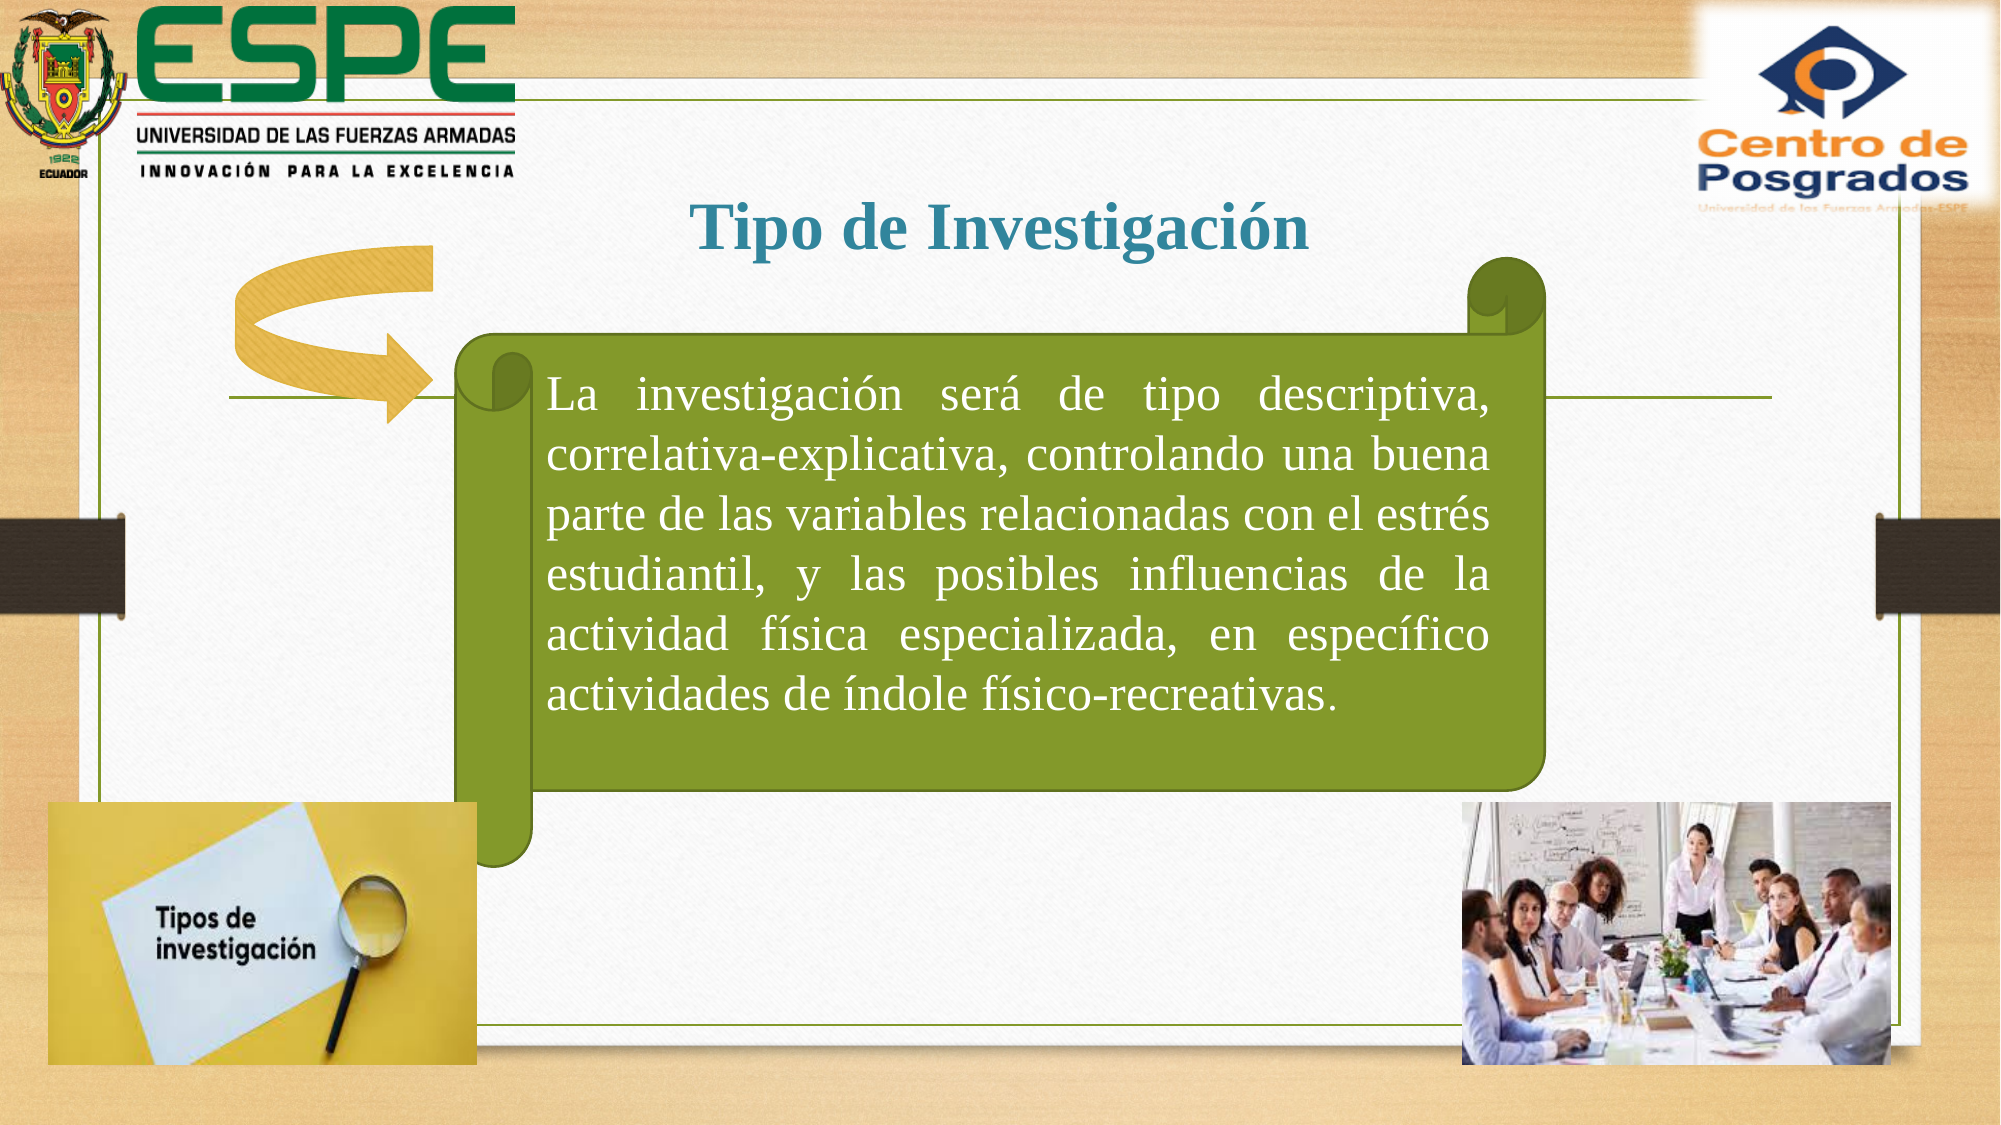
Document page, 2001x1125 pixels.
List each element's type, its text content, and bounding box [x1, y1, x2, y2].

picture [0, 0, 2001, 1125]
text_box [234, 245, 434, 424]
title Tipo de Investigación [212, 173, 1788, 352]
text_box La investigación será de tipo descriptiva, correlativa-explicativa, controlando una buena parte de las variables relacionadas con el estrés estudiantil, y las posibles influencias de la actividad física especializada, en específico actividades de índole físico-recreativas. [454, 256, 1547, 868]
